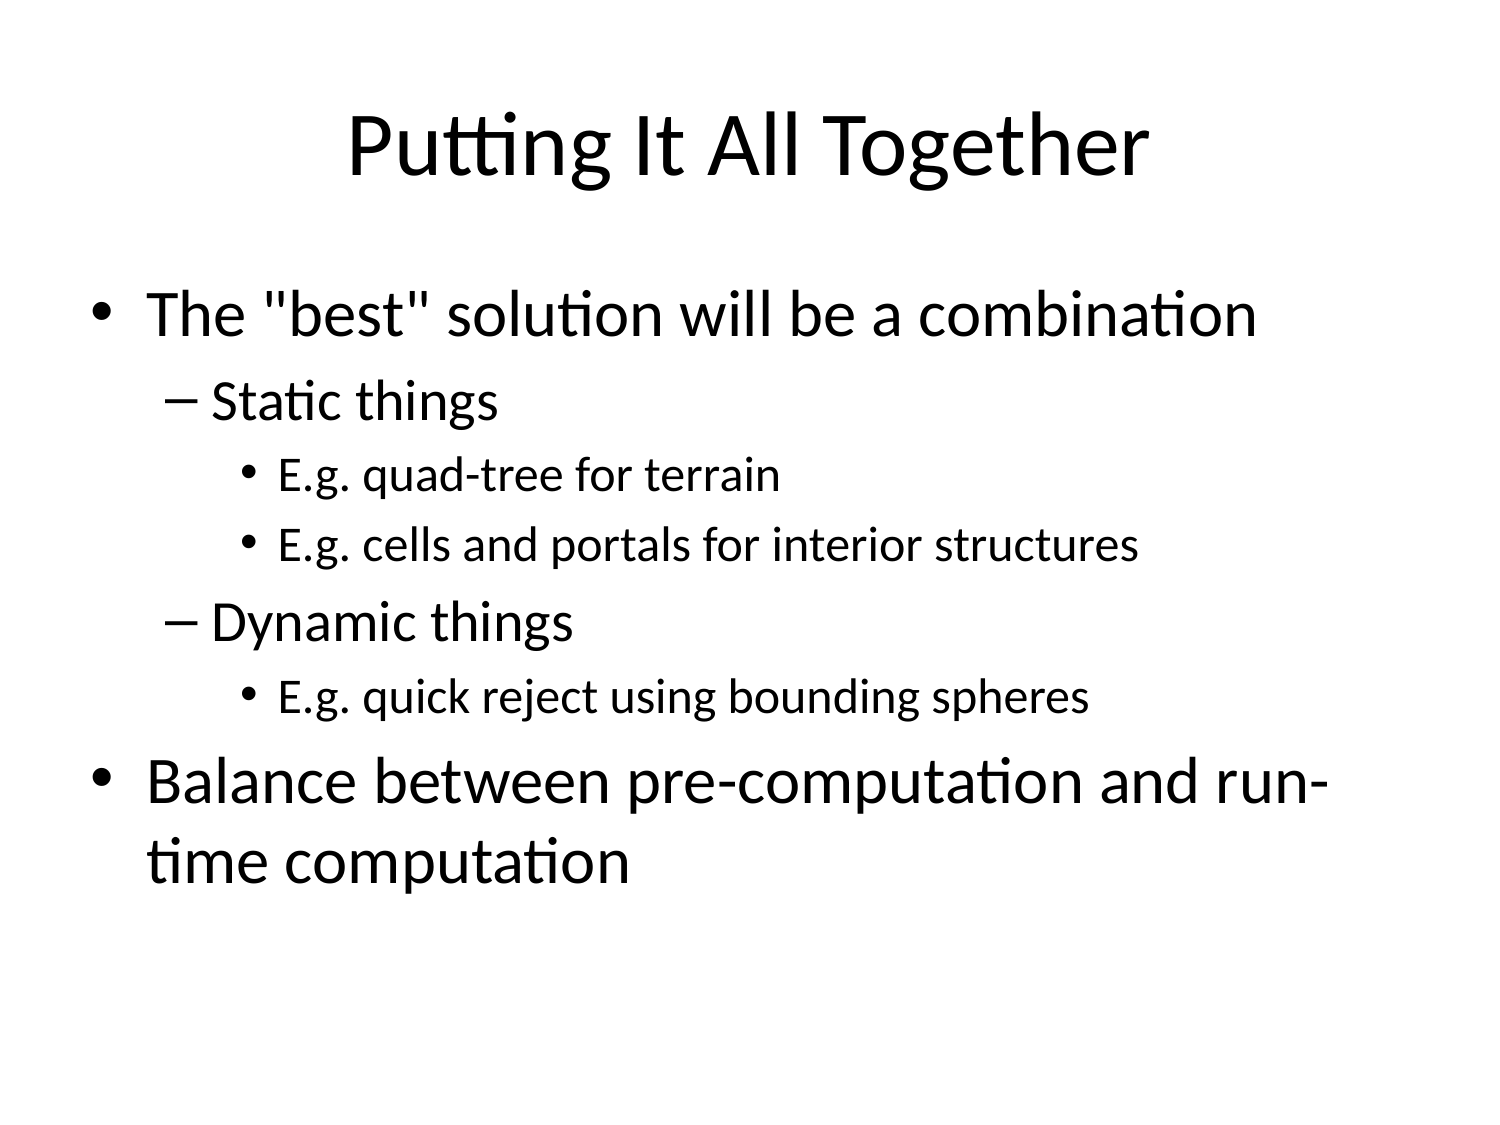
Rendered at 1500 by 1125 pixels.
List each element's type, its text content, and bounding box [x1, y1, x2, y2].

title Putting It All Together [75, 45, 1425, 233]
list The "best" solution will be a combination Static things E.g. quad-tree for terrain E.g. cells and portals for interior structures Dynamic things E.g. quick reject using bounding spheres Balance between pre-computation and run-time computation [75, 262, 1425, 1005]
